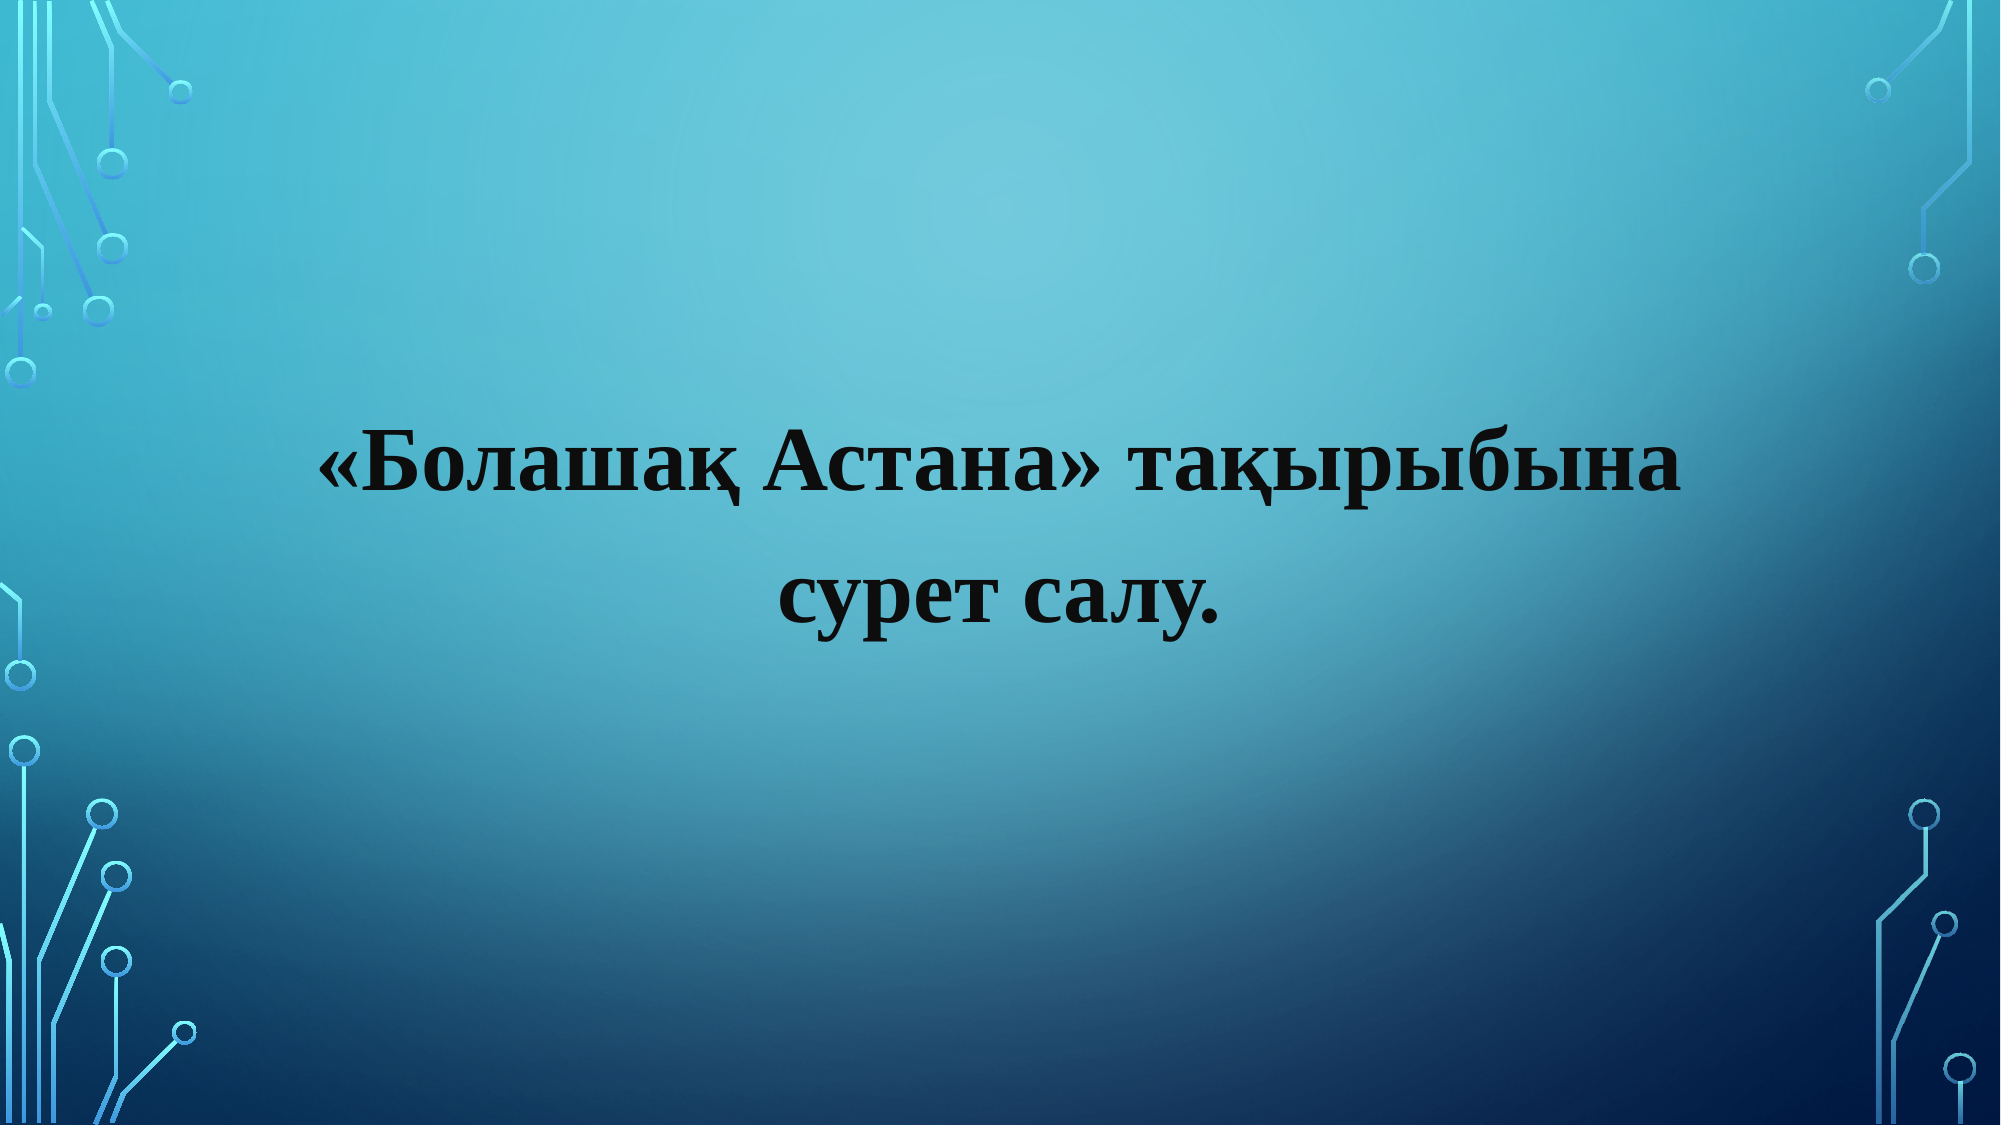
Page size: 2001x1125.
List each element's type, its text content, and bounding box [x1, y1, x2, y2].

list «Болашақ Астана» тақырыбына сурет салу. [187, 369, 1813, 950]
